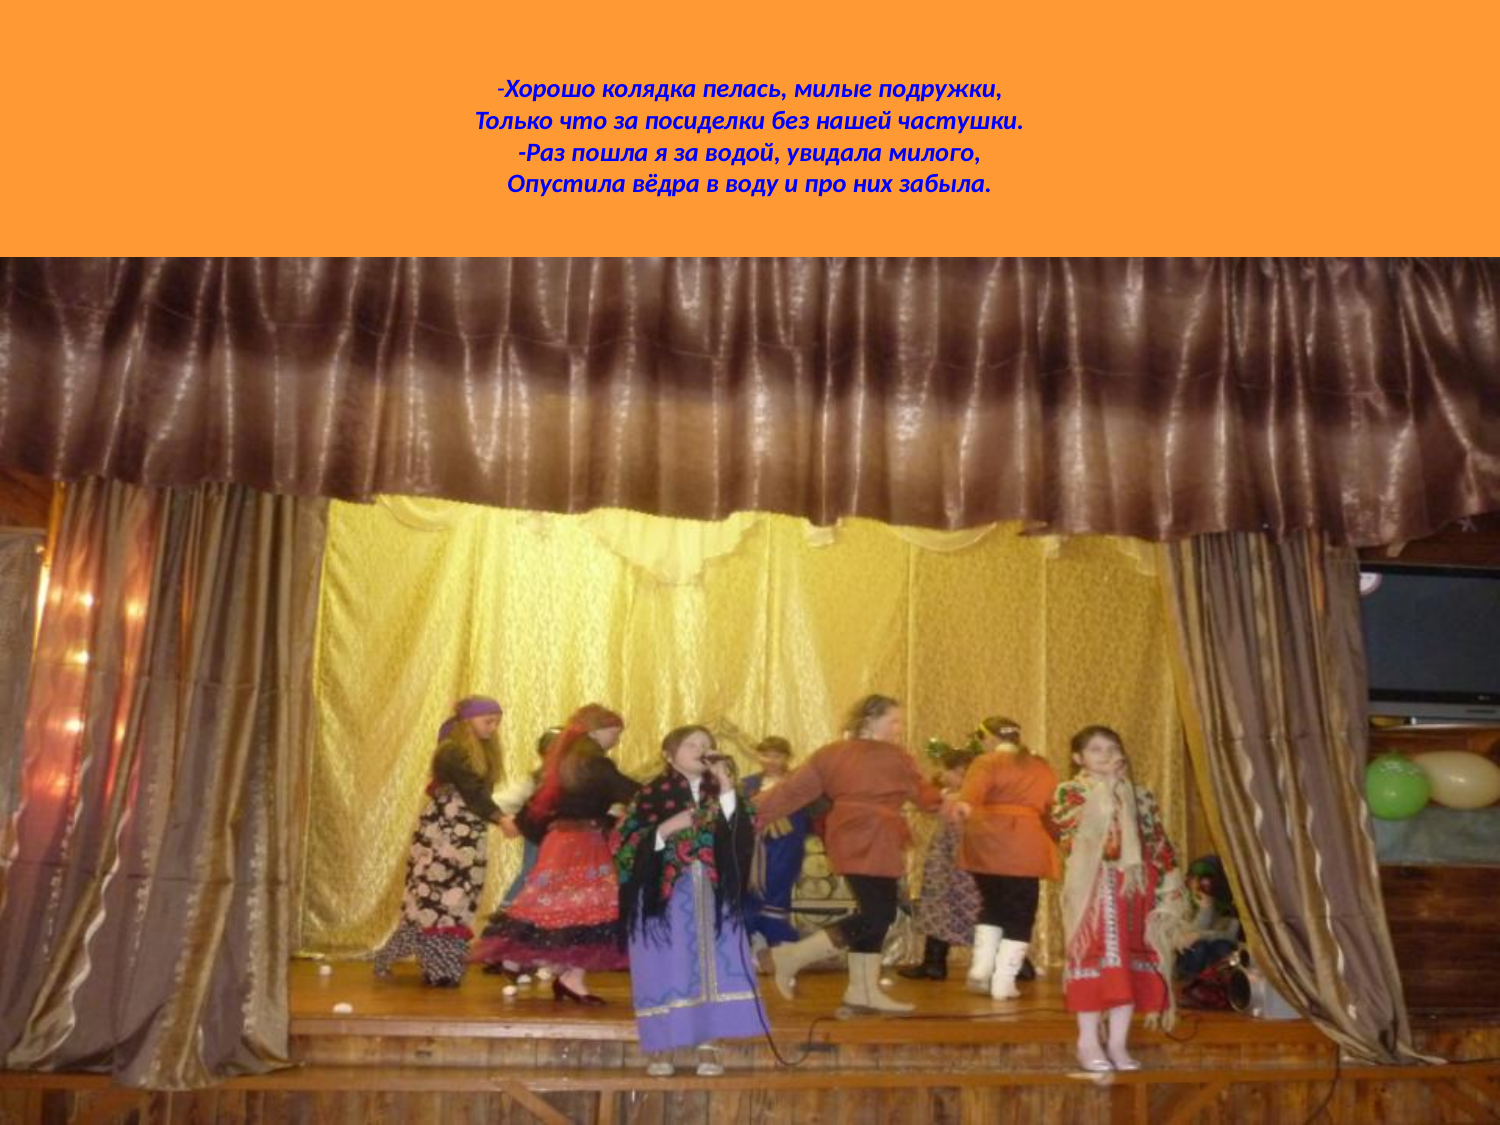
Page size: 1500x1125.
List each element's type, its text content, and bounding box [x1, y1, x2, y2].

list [0, 257, 1500, 1125]
title -Хорошо колядка пелась, милые подружки, Только что за посиделки без нашей частушки. -Раз пошла я за водой, увидала милого, Опустила вёдра в воду и про них забыла. [0, 0, 1500, 257]
